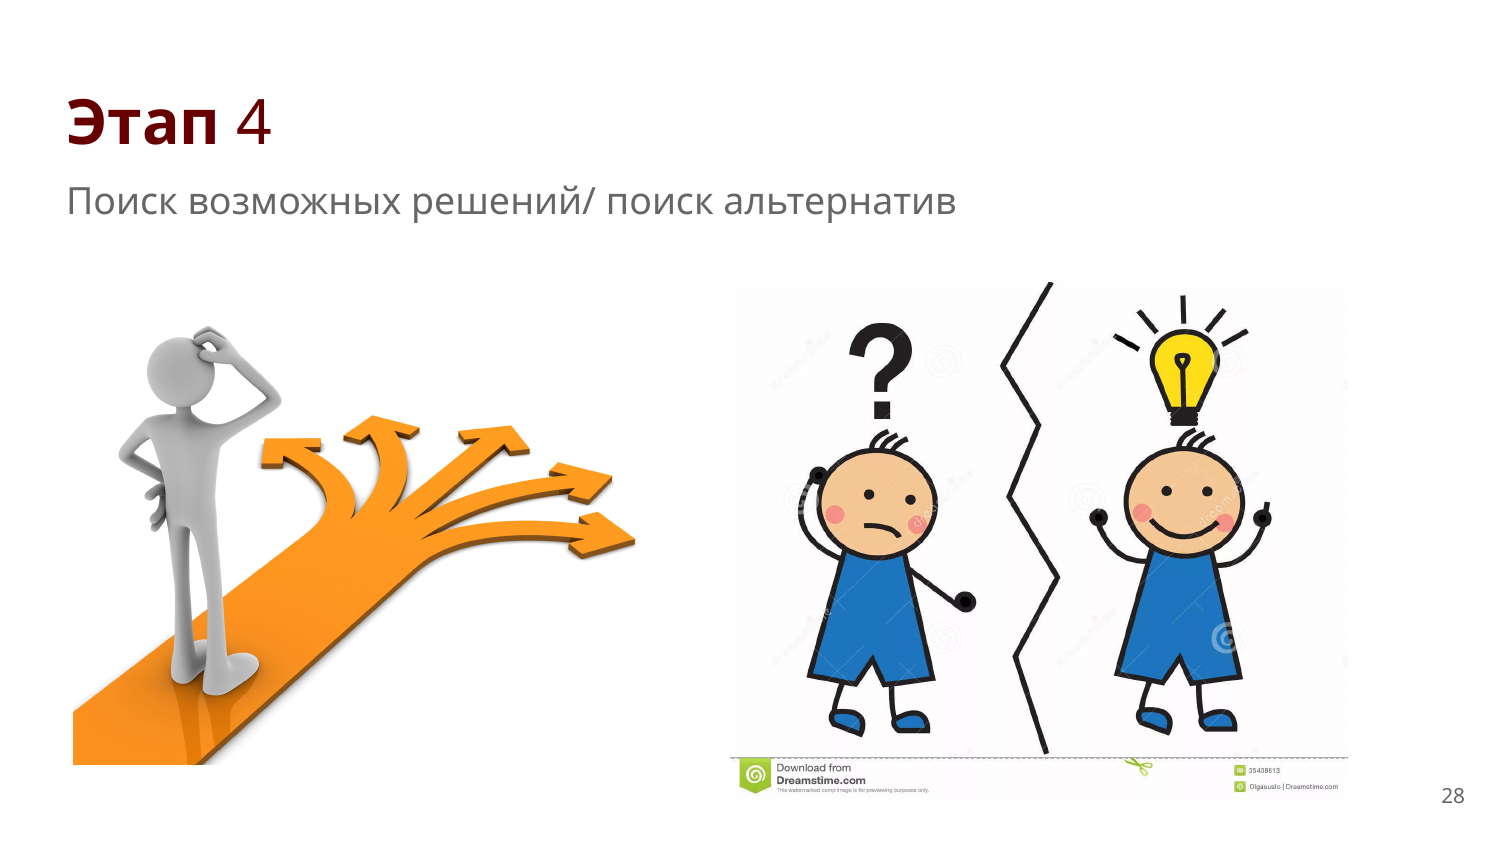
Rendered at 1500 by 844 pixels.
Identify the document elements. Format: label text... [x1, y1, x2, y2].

list Поиск возможных решений/ поиск альтернатив [51, 155, 1372, 750]
title Этап 4 [51, 67, 1449, 161]
picture [73, 274, 669, 766]
picture [729, 282, 1348, 799]
slide_number 28 [1389, 764, 1480, 830]
